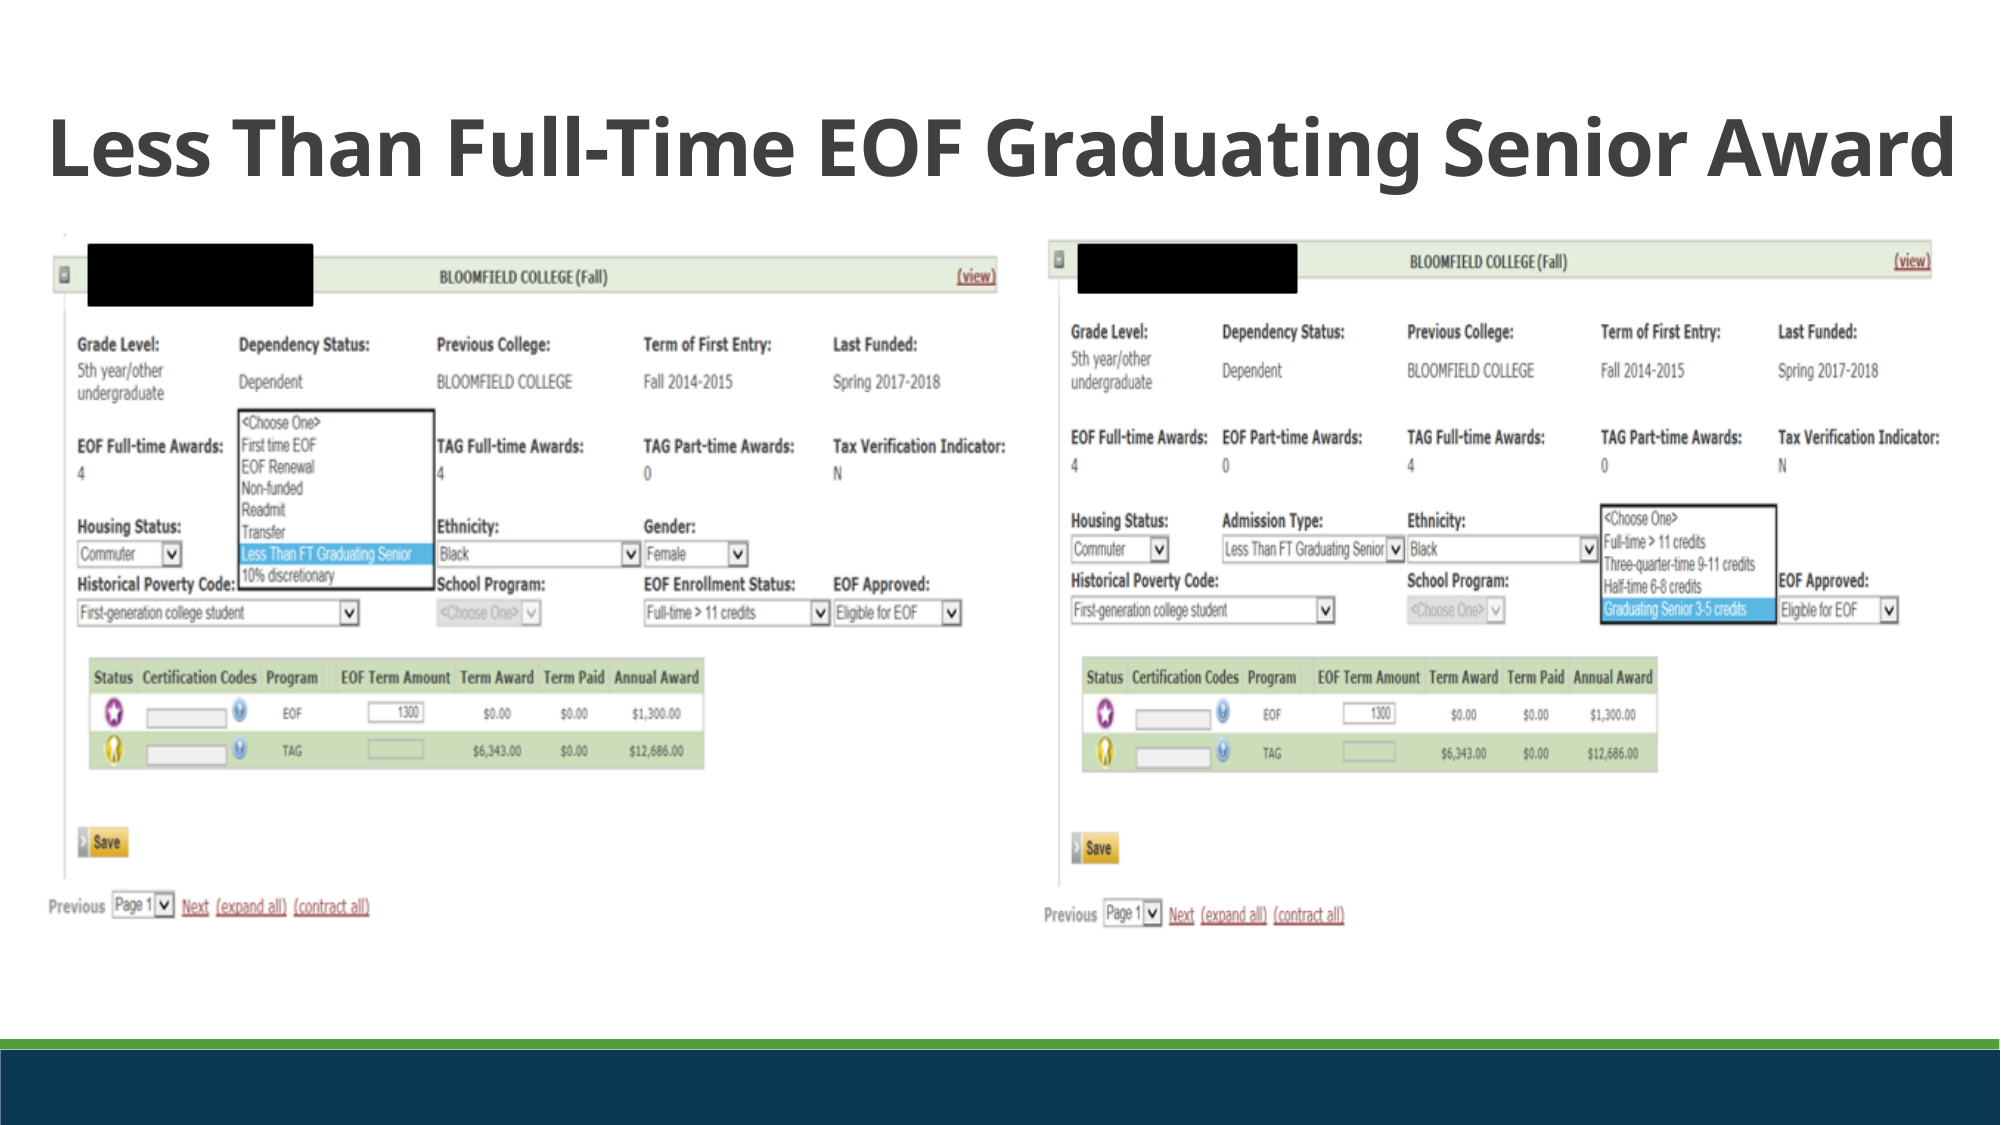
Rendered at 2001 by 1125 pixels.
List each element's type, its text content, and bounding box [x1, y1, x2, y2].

title Less Than Full-Time EOF Graduating Senior Award [22, 44, 2000, 201]
picture [33, 232, 1965, 935]
